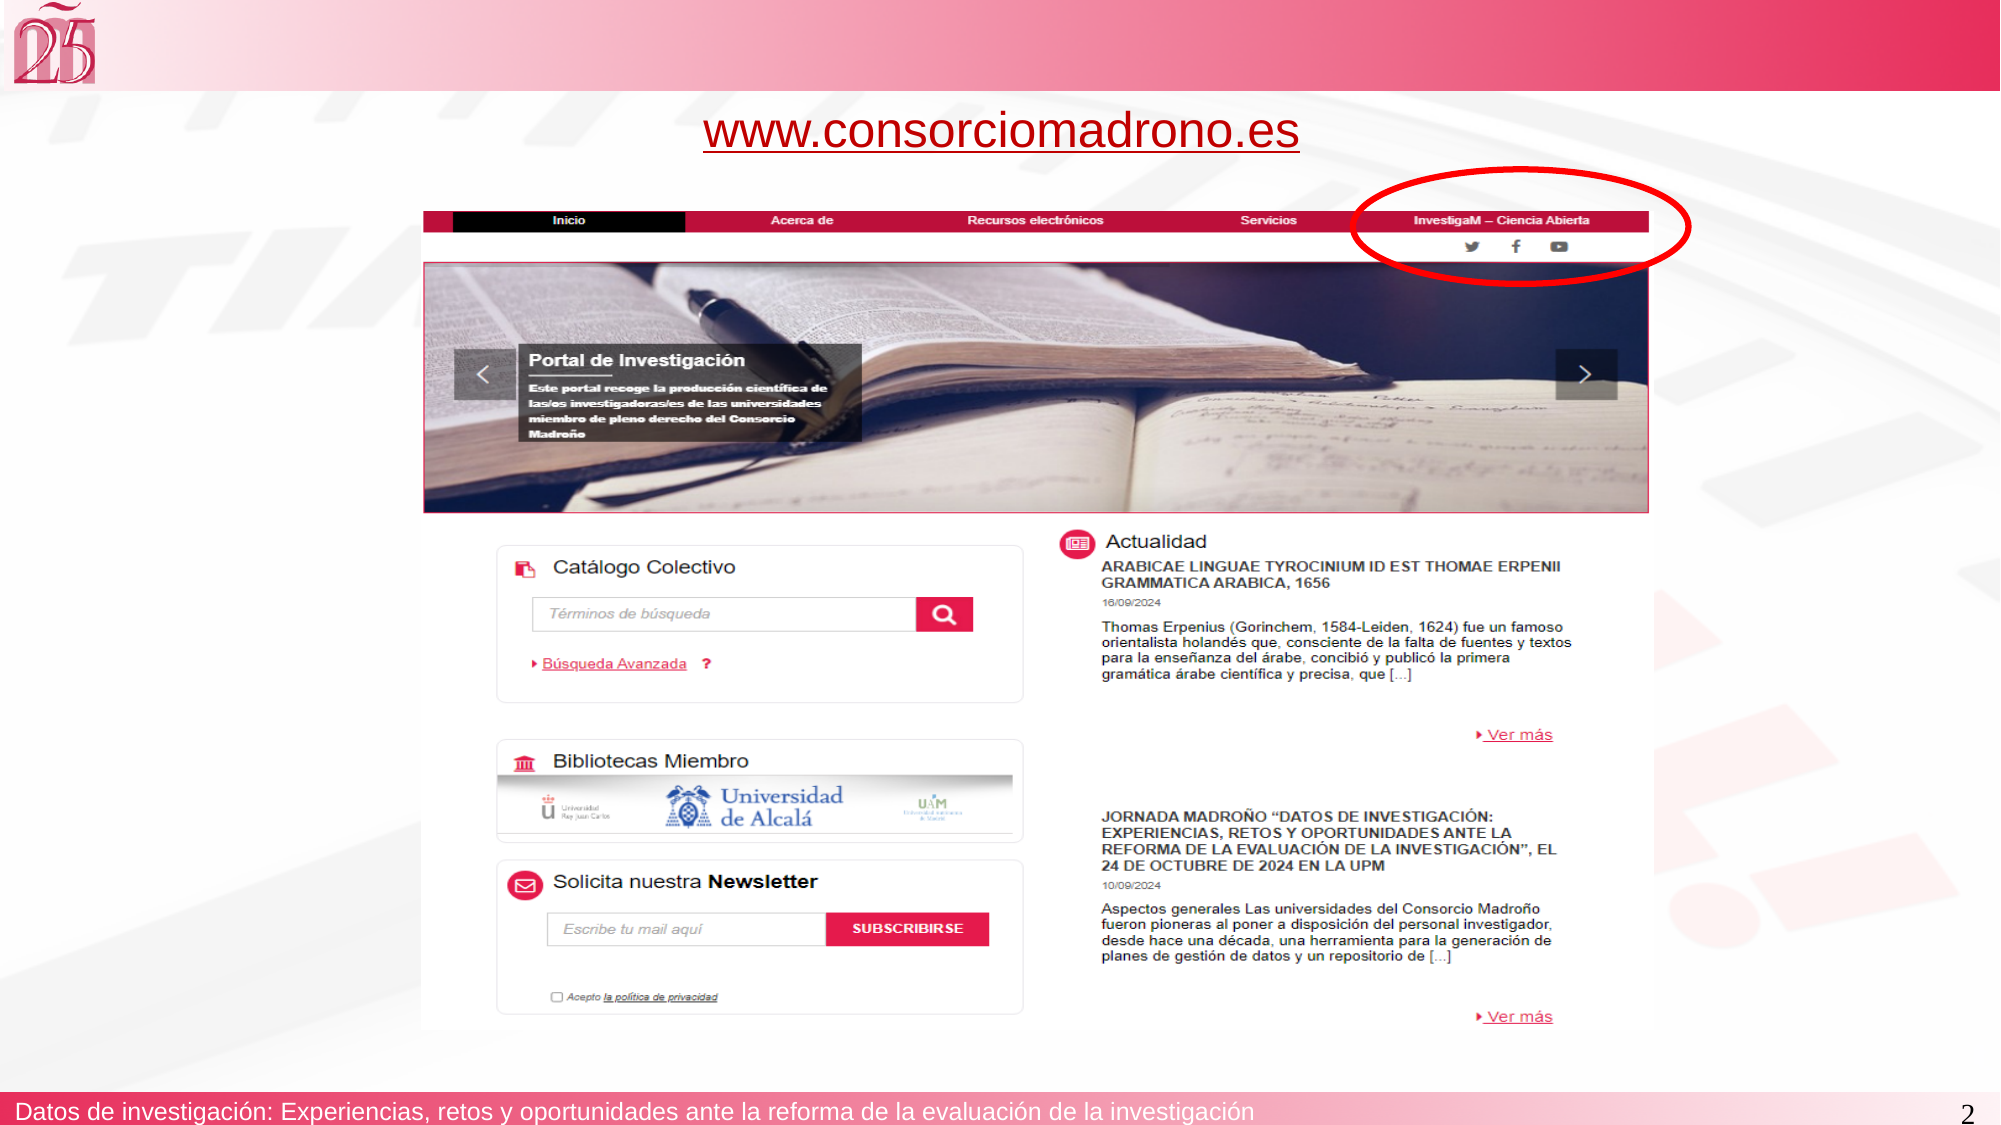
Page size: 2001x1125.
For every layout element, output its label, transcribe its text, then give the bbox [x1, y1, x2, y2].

picture [0, 0, 2001, 1125]
text_box www.consorciomadrono.es [500, 102, 1504, 166]
text_box [1360, 169, 1689, 259]
text_box [286, 163, 1789, 961]
